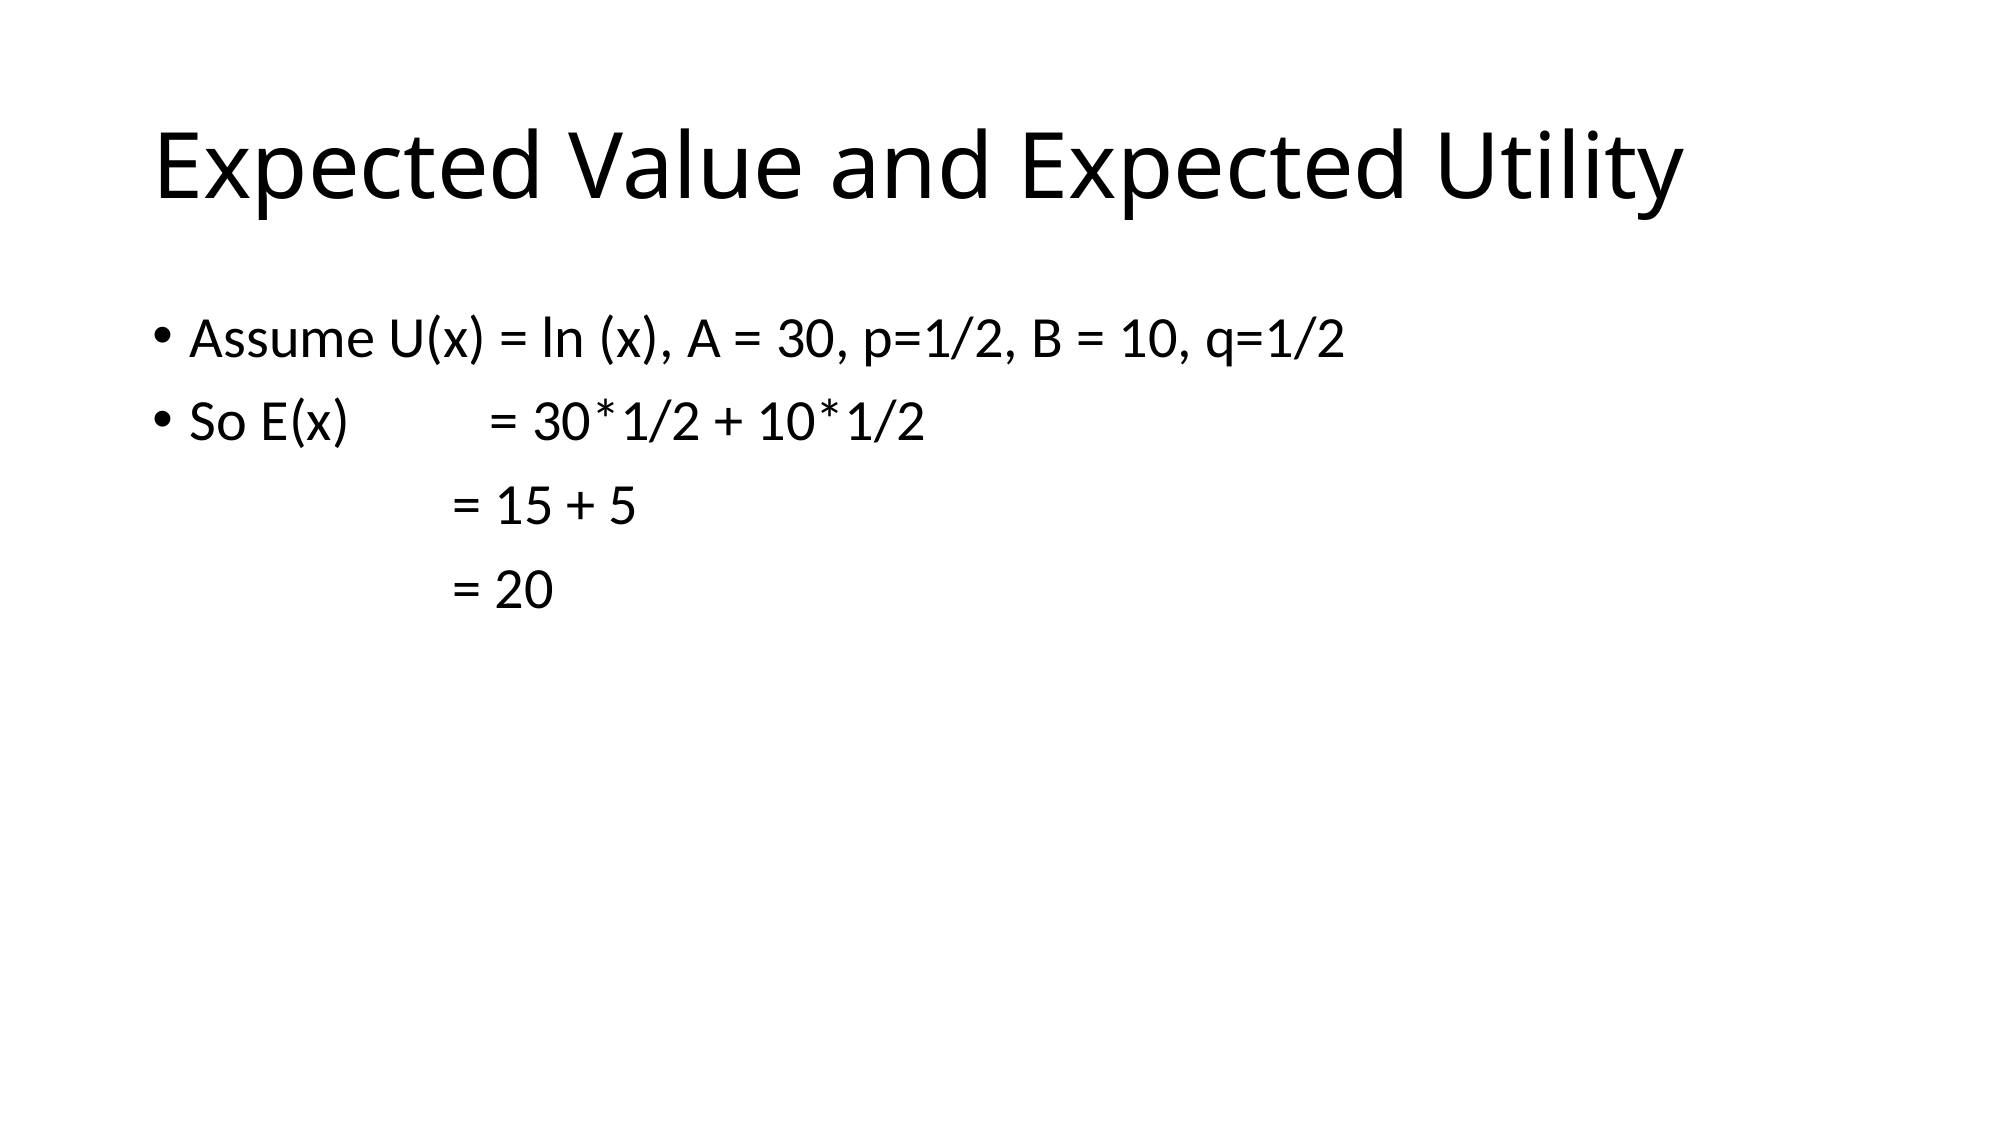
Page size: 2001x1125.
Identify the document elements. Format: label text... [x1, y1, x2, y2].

title Expected Value and Expected Utility [137, 59, 1863, 278]
list Assume U(x) = ln (x), A = 30, p=1/2, B = 10, q=1/2 So E(x) = 30*1/2 + 10*1/2 = 15 + 5 = 20 [137, 299, 1863, 1014]
